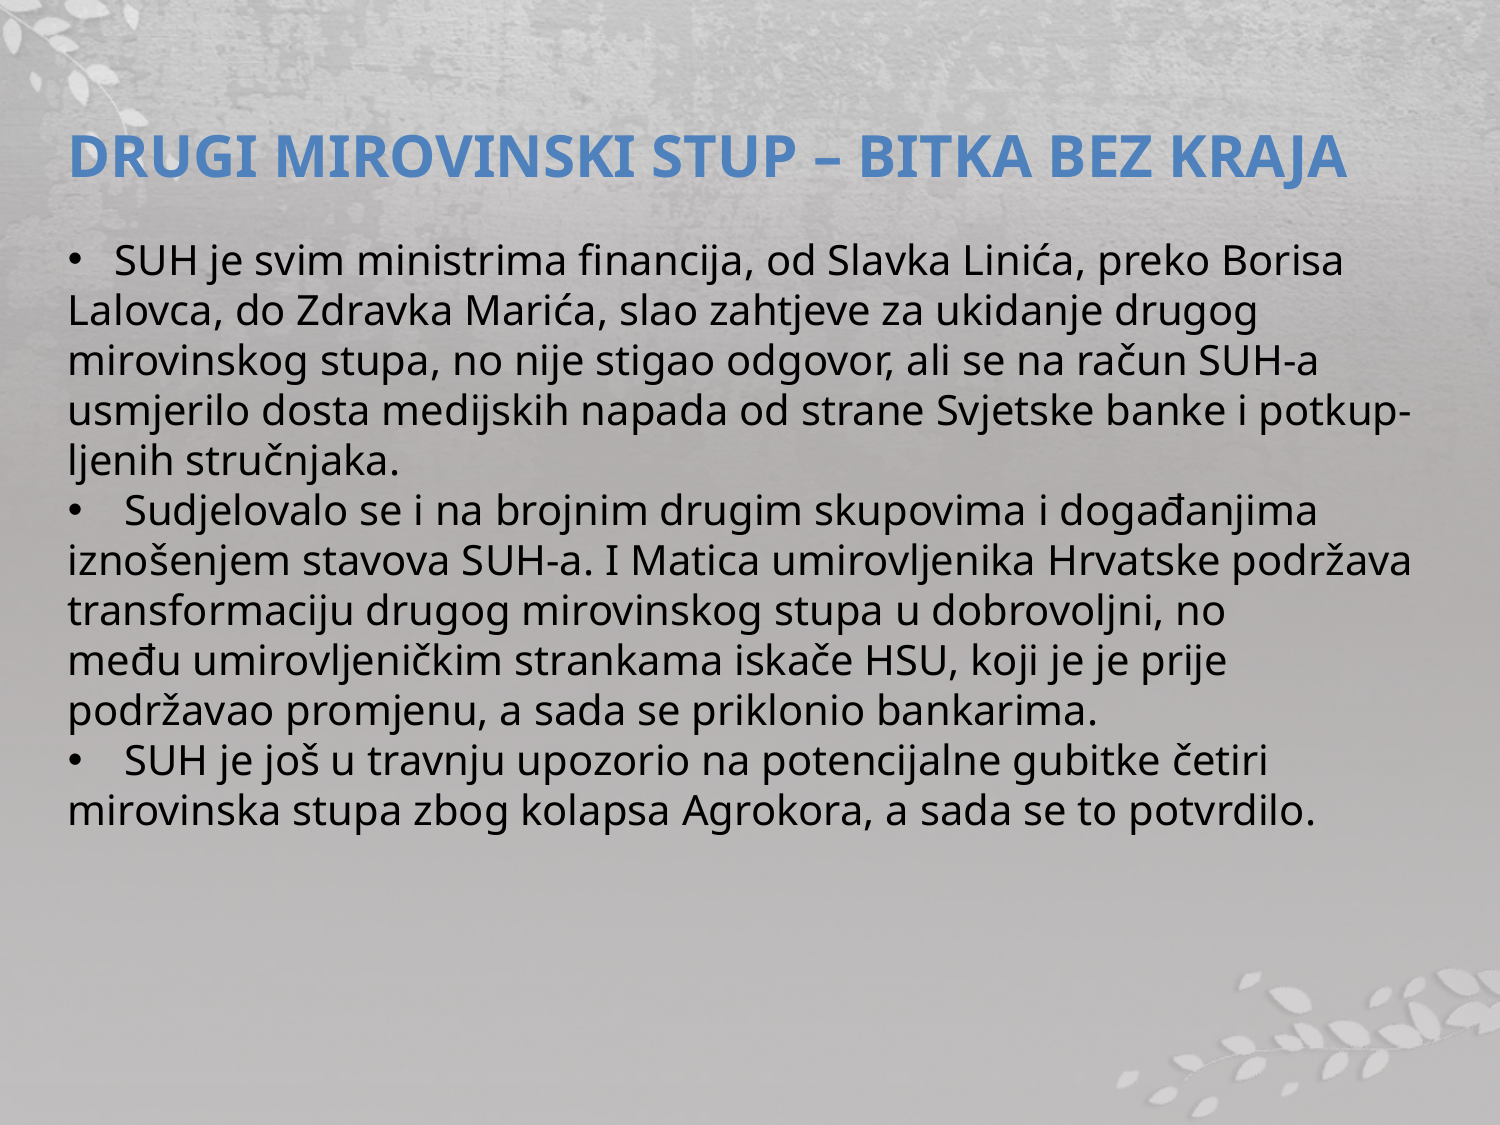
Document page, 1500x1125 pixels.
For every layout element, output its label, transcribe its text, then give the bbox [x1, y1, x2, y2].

text_box DRUGI MIROVINSKI STUP – BITKA BEZ KRAJA SUH je svim ministrima financija, od Slavka Linića, preko Borisa Lalovca, do Zdravka Marića, slao zahtjeve za ukidanje drugog mirovinskog stupa, no nije stigao odgovor, ali se na račun SUH-a usmjerilo dosta medijskih napada od strane Svjetske banke i potkup- ljenih stručnjaka. Sudjelovalo se i na brojnim drugim skupovima i događanjima iznošenjem stavova SUH-a. I Matica umirovljenika Hrvatske podržava transformaciju drugog mirovinskog stupa u dobrovoljni, no među umirovljeničkim strankama iskače HSU, koji je je prije podržavao promjenu, a sada se priklonio bankarima. SUH je još u travnju upozorio na potencijalne gubitke četiri mirovinska stupa zbog kolapsa Agrokora, a sada se to potvrdilo. [53, 66, 1459, 892]
picture [0, 0, 1500, 1125]
